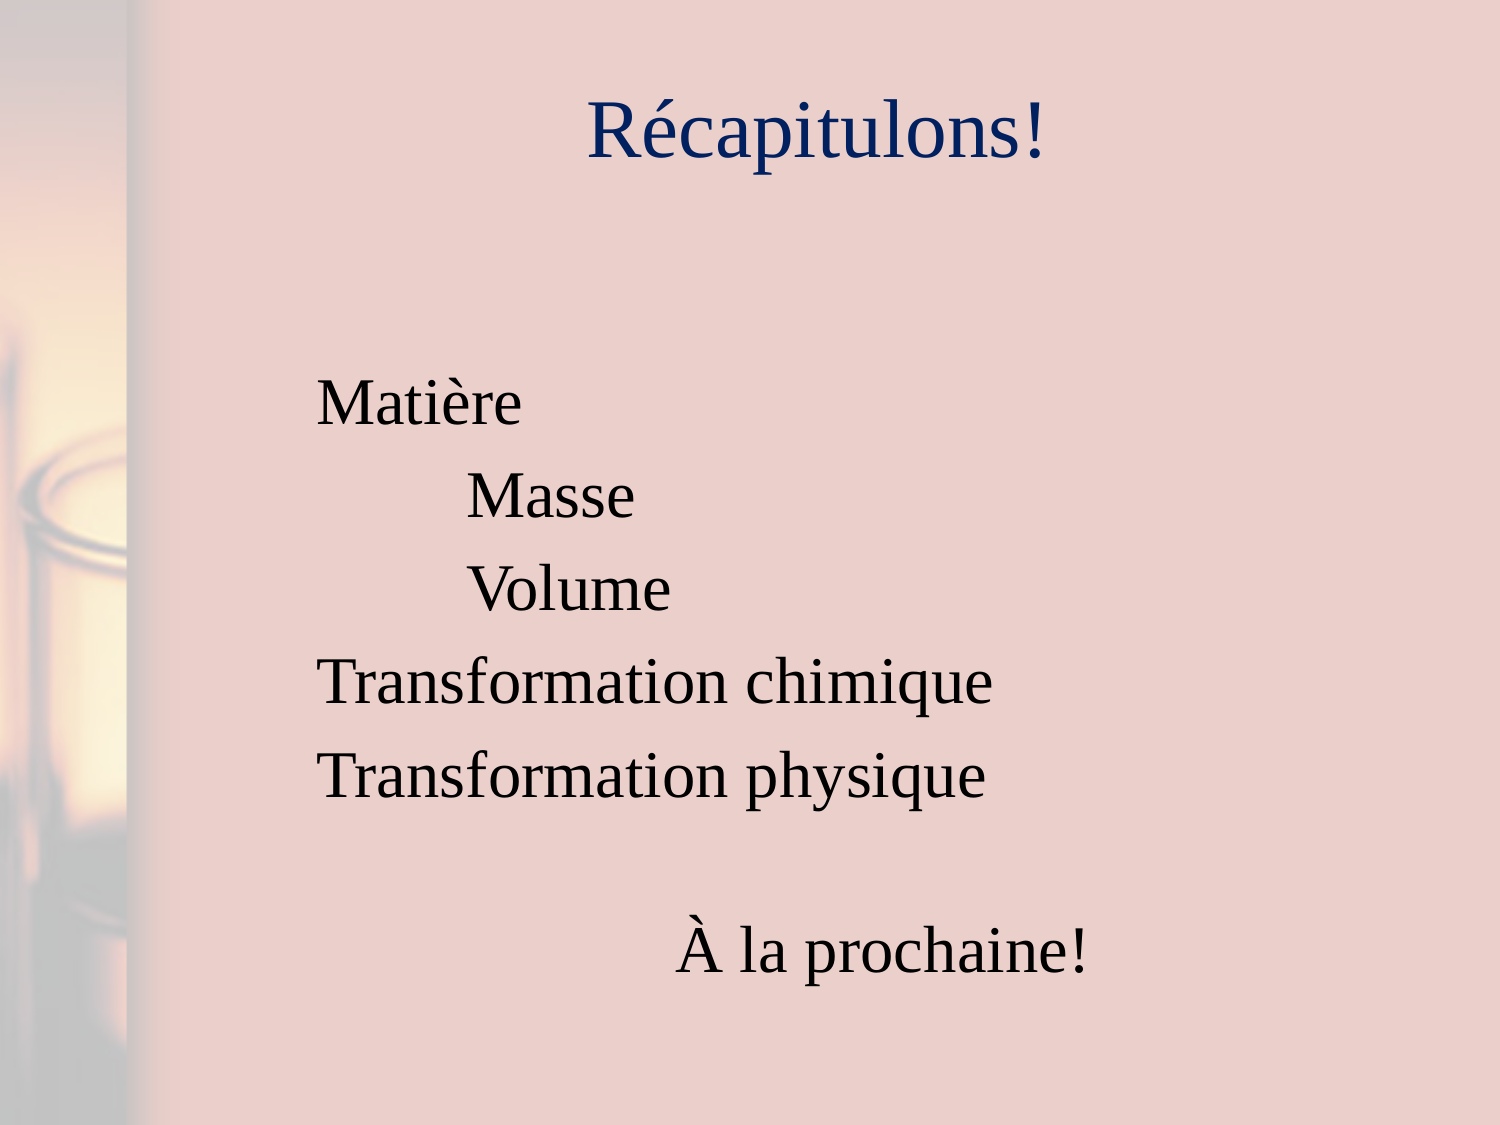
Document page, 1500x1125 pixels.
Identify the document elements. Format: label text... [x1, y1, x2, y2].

list Matière Masse Volume Transformation chimique Transformation physique [301, 349, 1477, 898]
title Récapitulons! [230, 42, 1406, 206]
text_box À la prochaine! [660, 898, 1107, 994]
